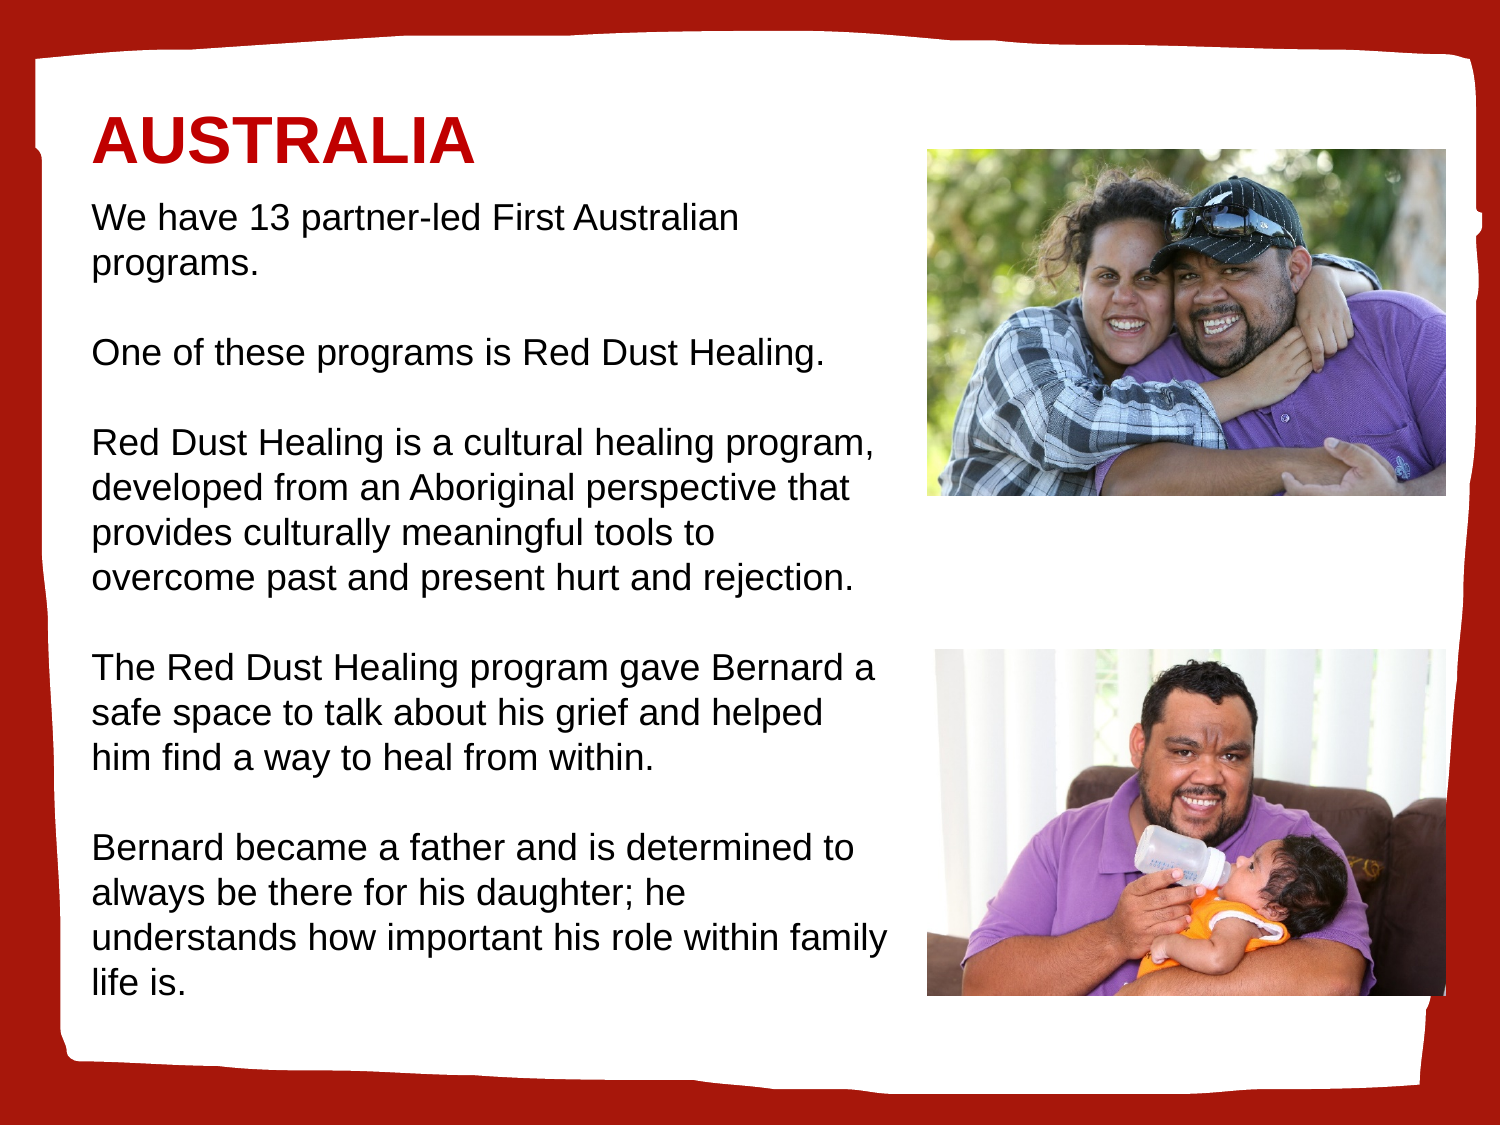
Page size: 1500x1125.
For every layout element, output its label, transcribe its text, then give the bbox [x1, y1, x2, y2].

text_box AUSTRALIA [76, 89, 715, 185]
picture [926, 149, 1446, 496]
picture [926, 649, 1446, 996]
text_box Australia [245, 9, 1049, 135]
text_box We have 13 partner-led First Australian programs. One of these programs is Red Dust Healing. Red Dust Healing is a cultural healing program, developed from an Aboriginal perspective that provides culturally meaningful tools to overcome past and present hurt and rejection. The Red Dust Healing program gave Bernard a safe space to talk about his grief and helped him find a way to heal from within. Bernard became a father and is determined to always be there for his daughter; he understands how important his role within family life is. [76, 185, 904, 1056]
